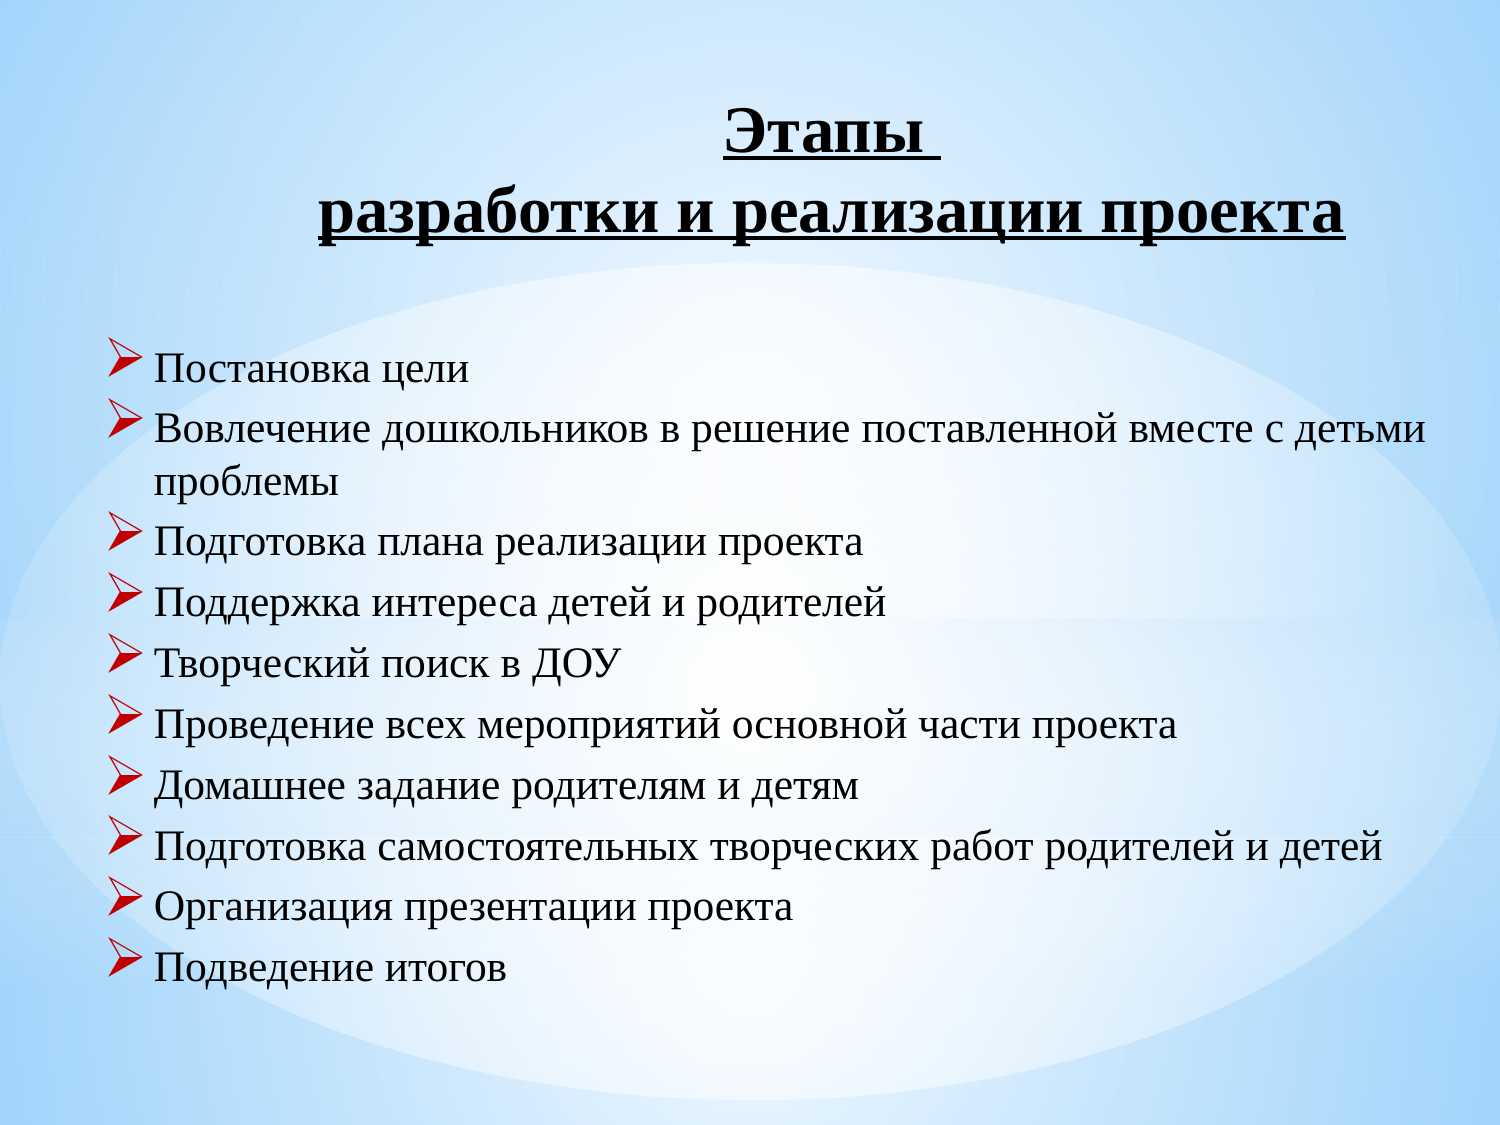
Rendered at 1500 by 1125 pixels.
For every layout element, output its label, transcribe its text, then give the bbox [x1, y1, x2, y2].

title Этапы разработки и реализации проекта [294, 78, 1363, 232]
list Постановка цели Вовлечение дошкольников в решение поставленной вместе с детьми проблемы Подготовка плана реализации проекта Поддержка интереса детей и родителей Творческий поиск в ДОУ Проведение всех мероприятий основной части проекта Домашнее задание родителям и детям Подготовка самостоятельных творческих работ родителей и детей Организация презентации проекта Подведение итогов [88, 314, 1459, 1035]
